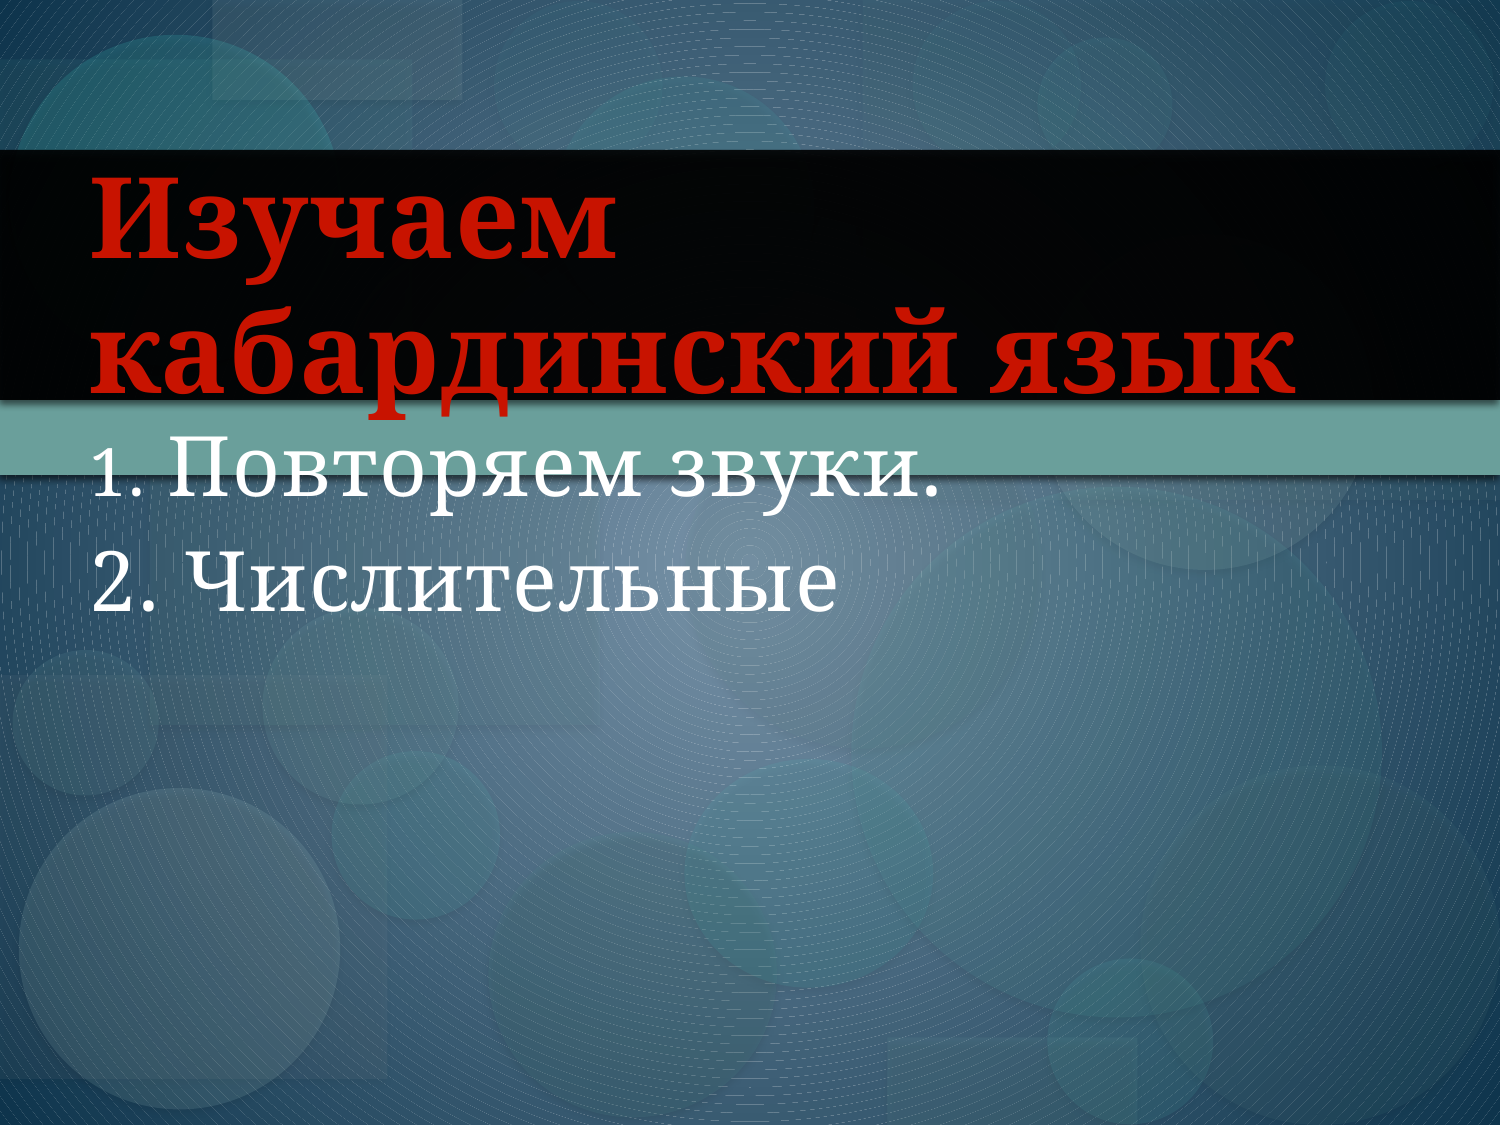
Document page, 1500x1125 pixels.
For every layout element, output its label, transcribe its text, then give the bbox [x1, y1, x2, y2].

subtitle 1. Повторяем звуки. 2. Числительные [75, 406, 1438, 705]
title Изучаем кабардинский язык [75, 174, 1438, 388]
text_box [868, 987, 1471, 1076]
